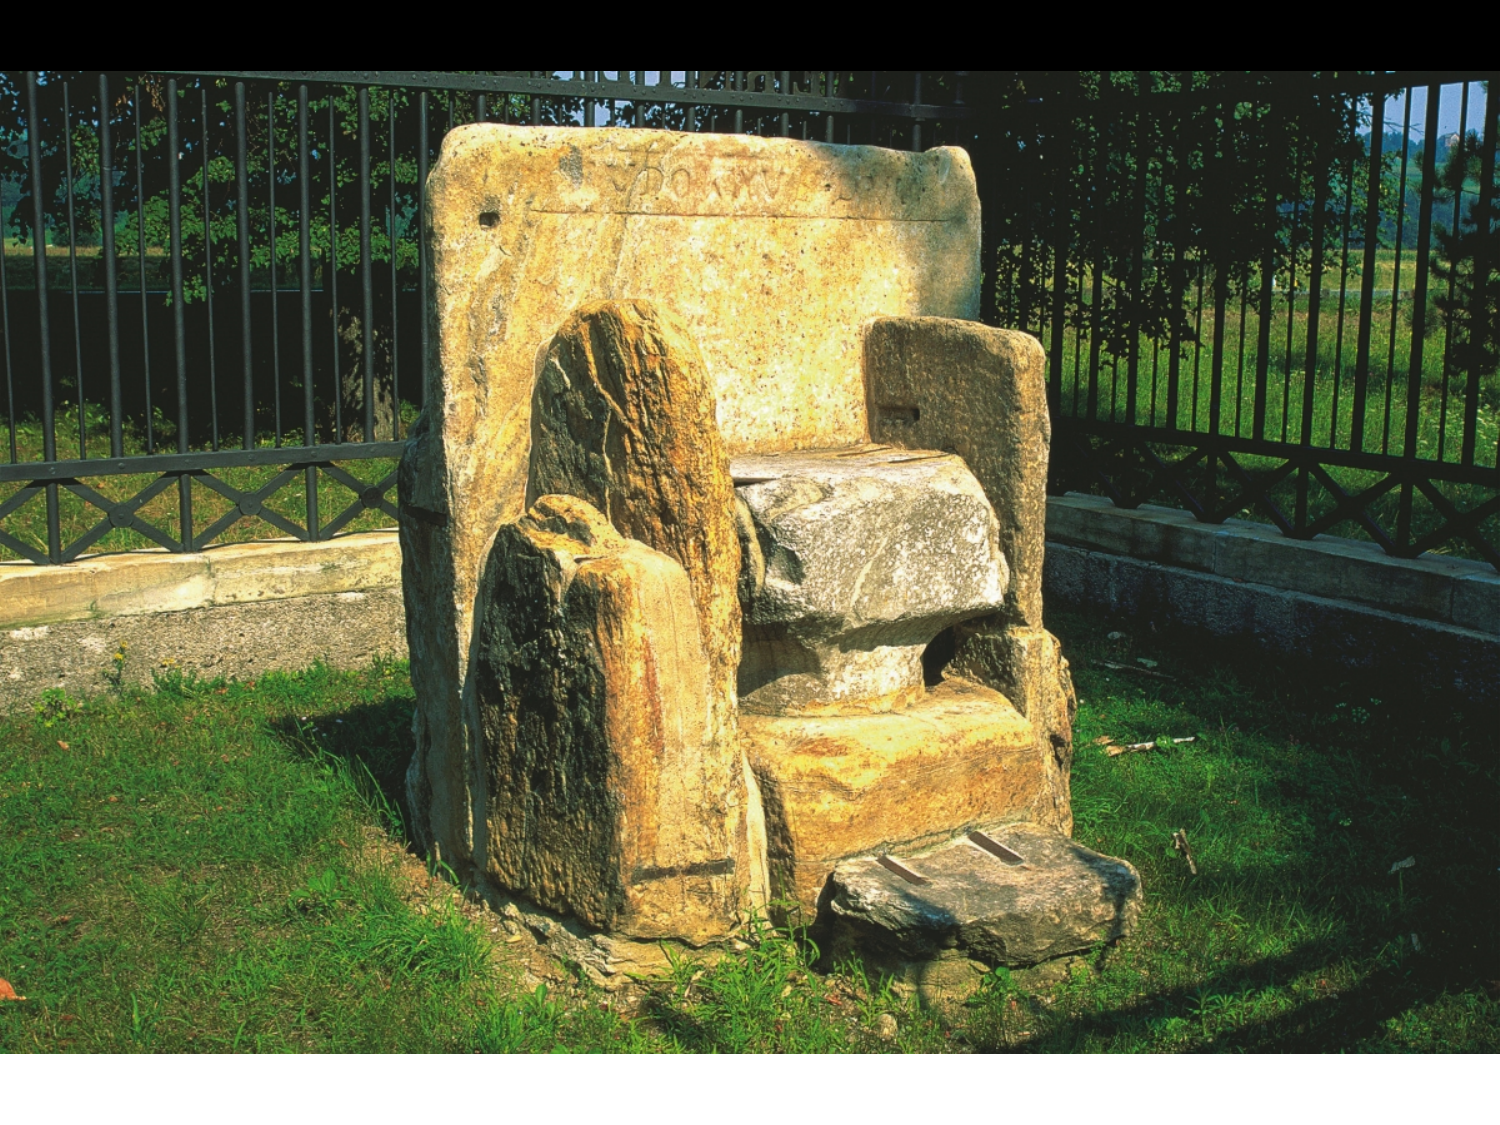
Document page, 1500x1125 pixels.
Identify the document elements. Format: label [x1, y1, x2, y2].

picture [0, 71, 1500, 1054]
